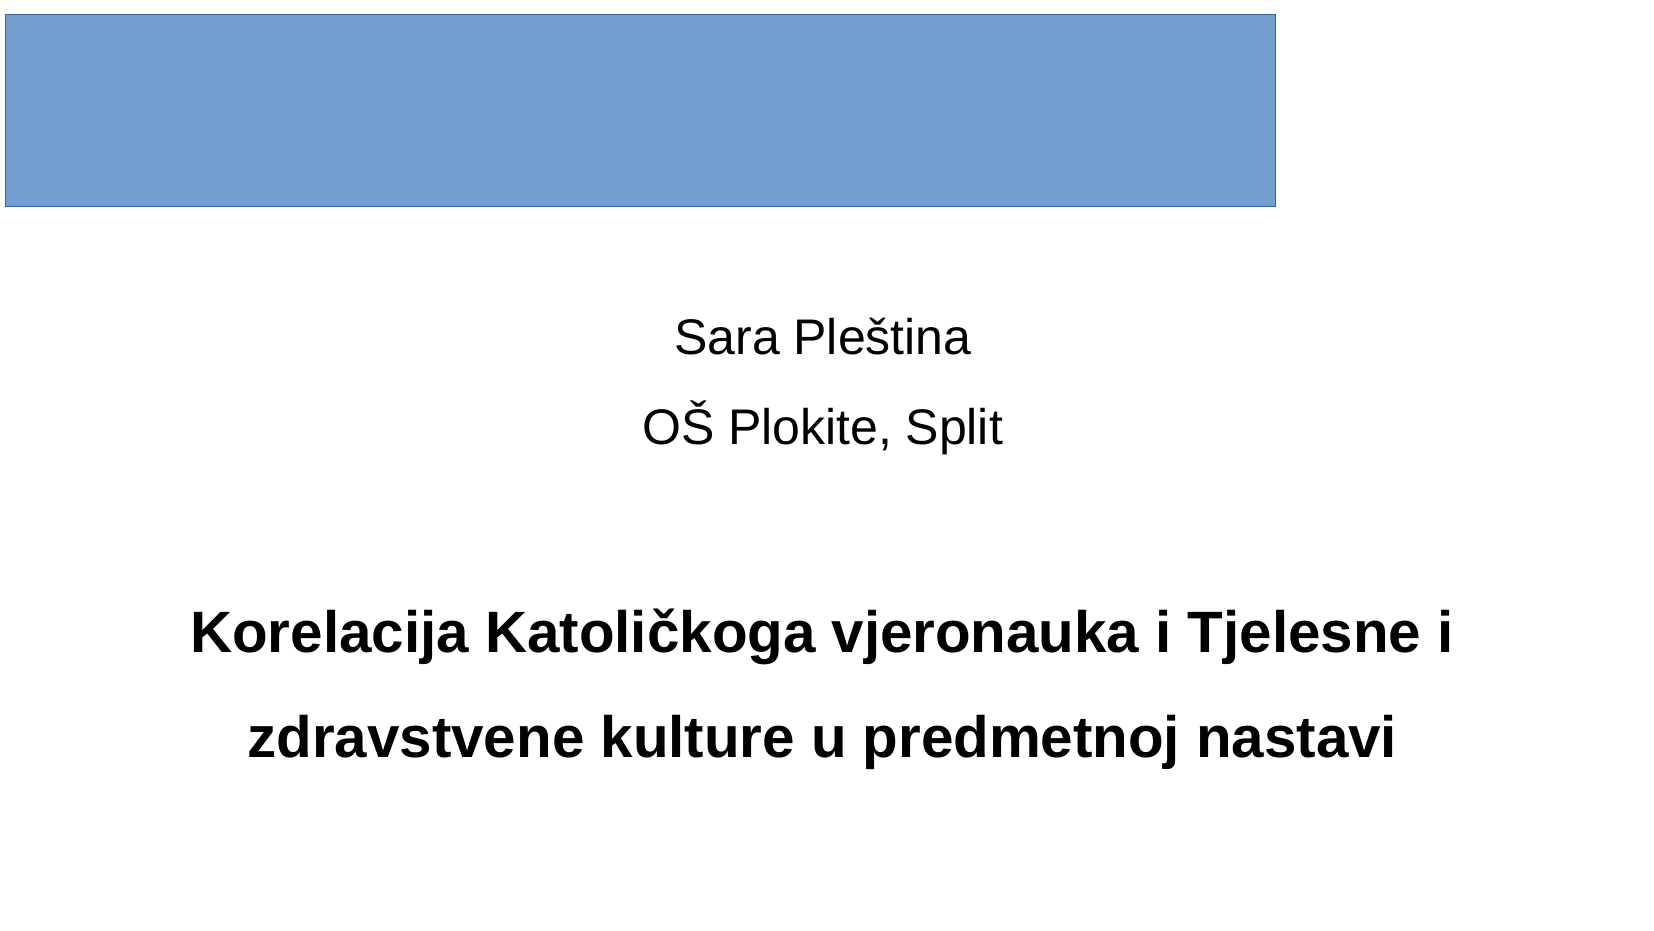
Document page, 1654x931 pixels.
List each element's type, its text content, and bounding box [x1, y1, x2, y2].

text_box Sara Pleština OŠ Plokite, Split Korelacija Katoličkoga vjeronauka i Tjelesne i zdravstvene kulture u predmetnoj nastavi [94, 247, 1552, 796]
